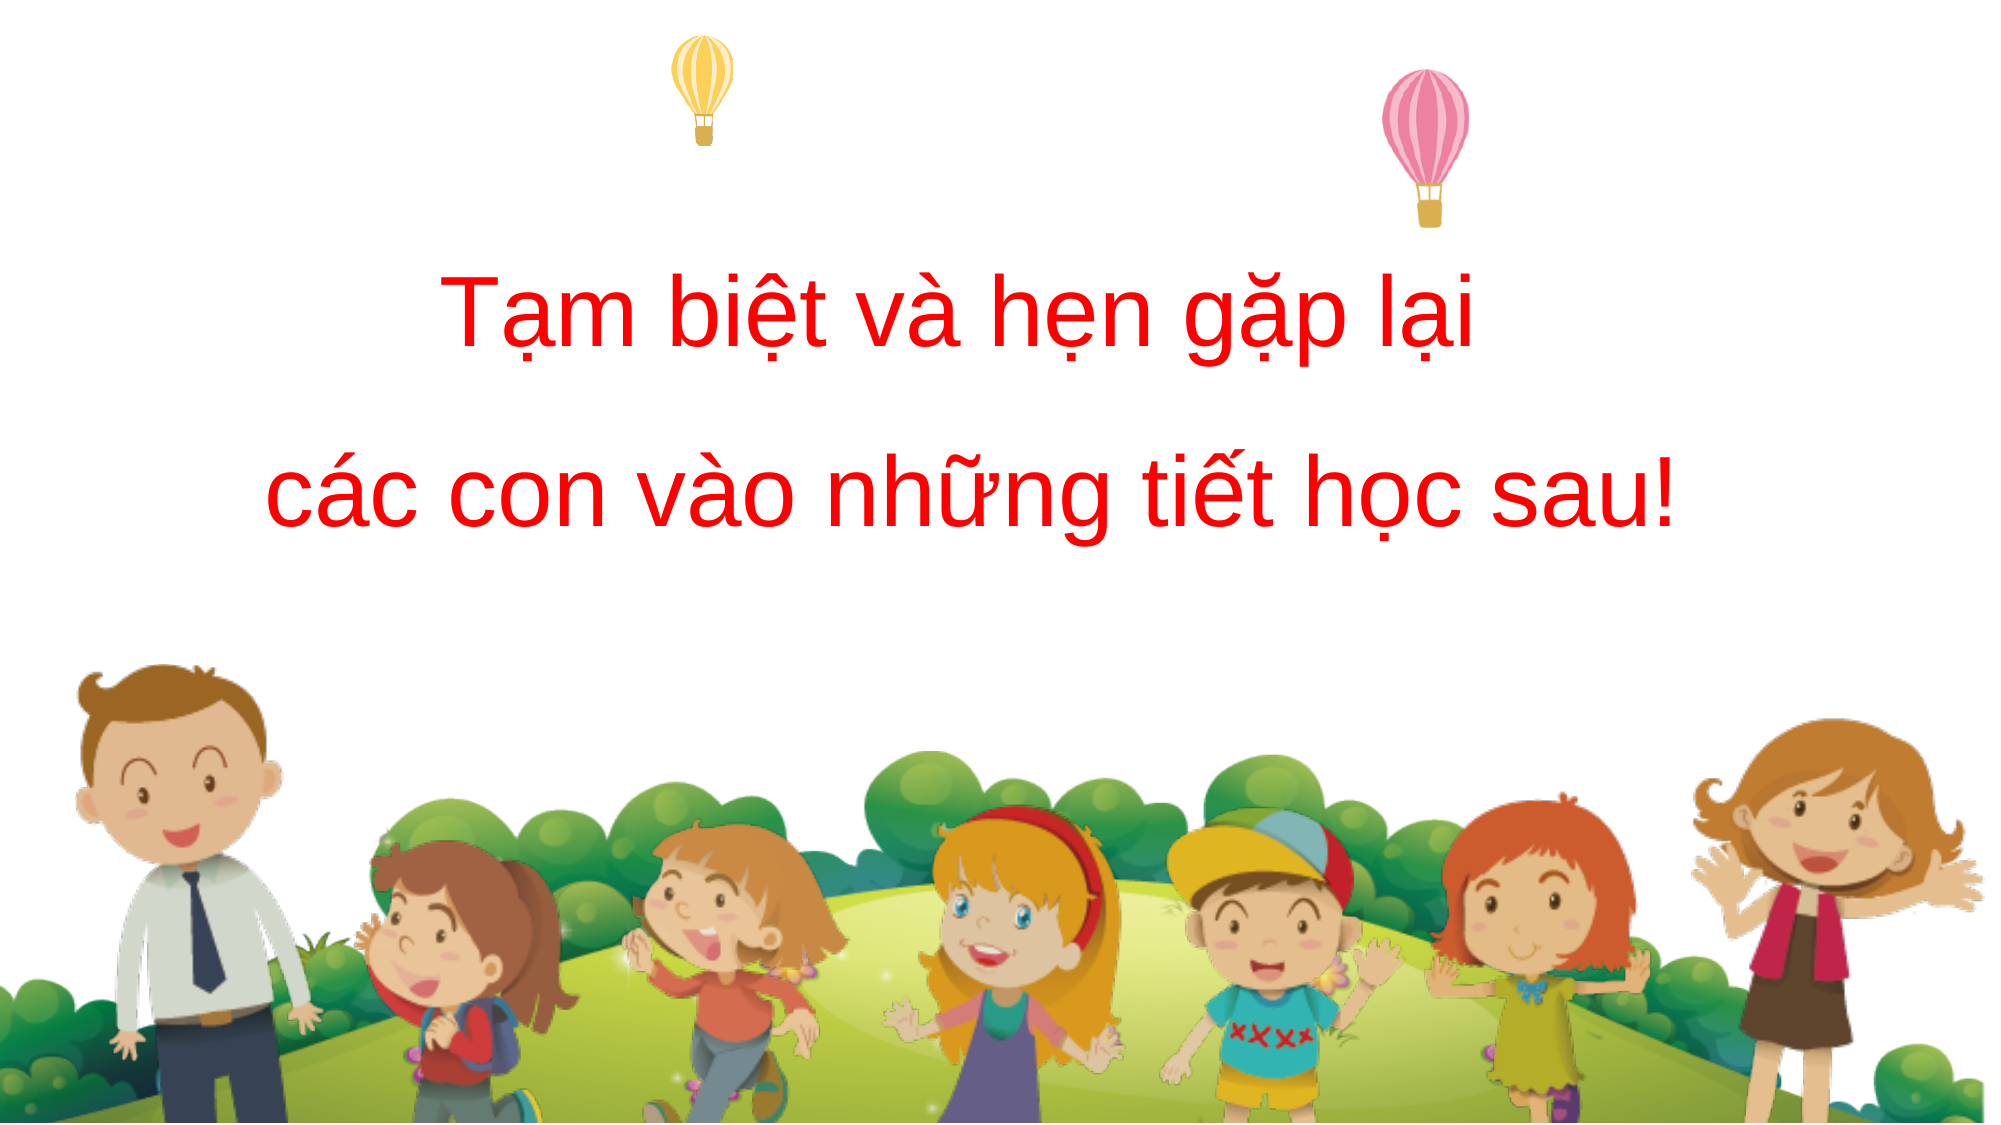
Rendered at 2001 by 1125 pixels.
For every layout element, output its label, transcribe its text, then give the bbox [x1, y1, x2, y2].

text_box Tạm biệt và hẹn gặp lại các con vào những tiết học sau! [201, 179, 1744, 553]
picture [1382, 69, 1469, 229]
picture [0, 664, 1985, 1123]
picture [671, 35, 733, 147]
